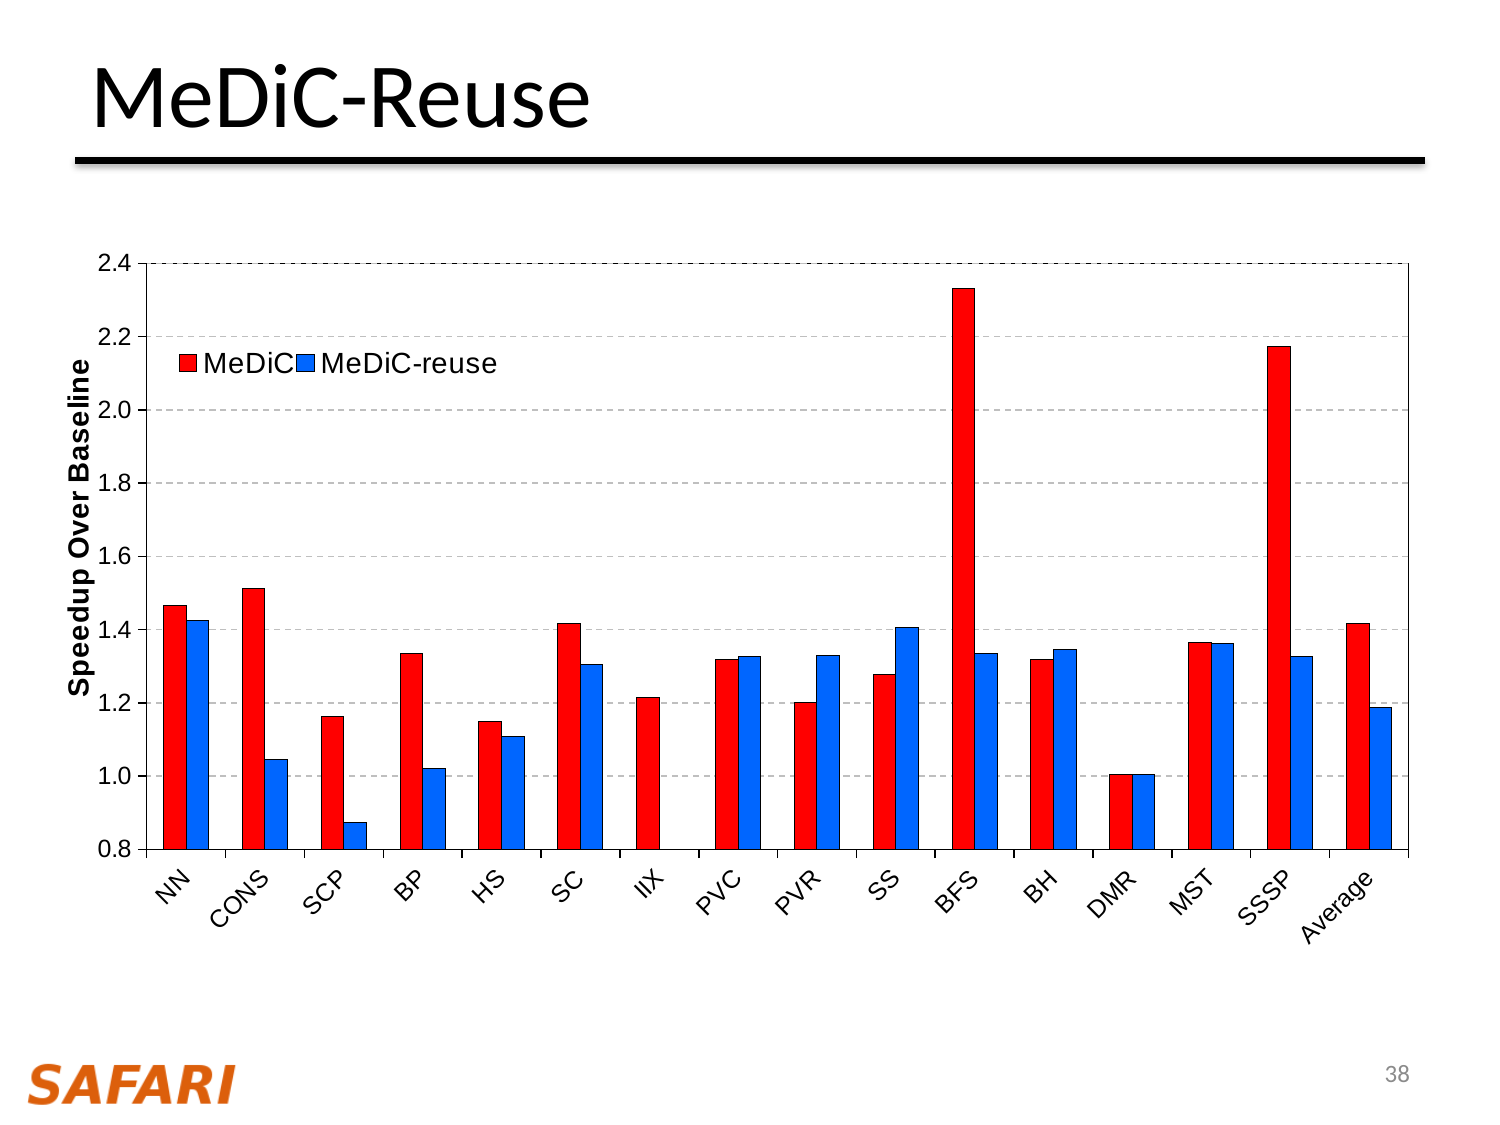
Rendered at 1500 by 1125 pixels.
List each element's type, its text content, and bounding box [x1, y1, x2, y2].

picture [26, 1053, 243, 1117]
chart [26, 207, 1464, 1043]
slide_number 38 [1074, 1052, 1425, 1103]
title MeDiC-Reuse [75, 21, 1425, 157]
